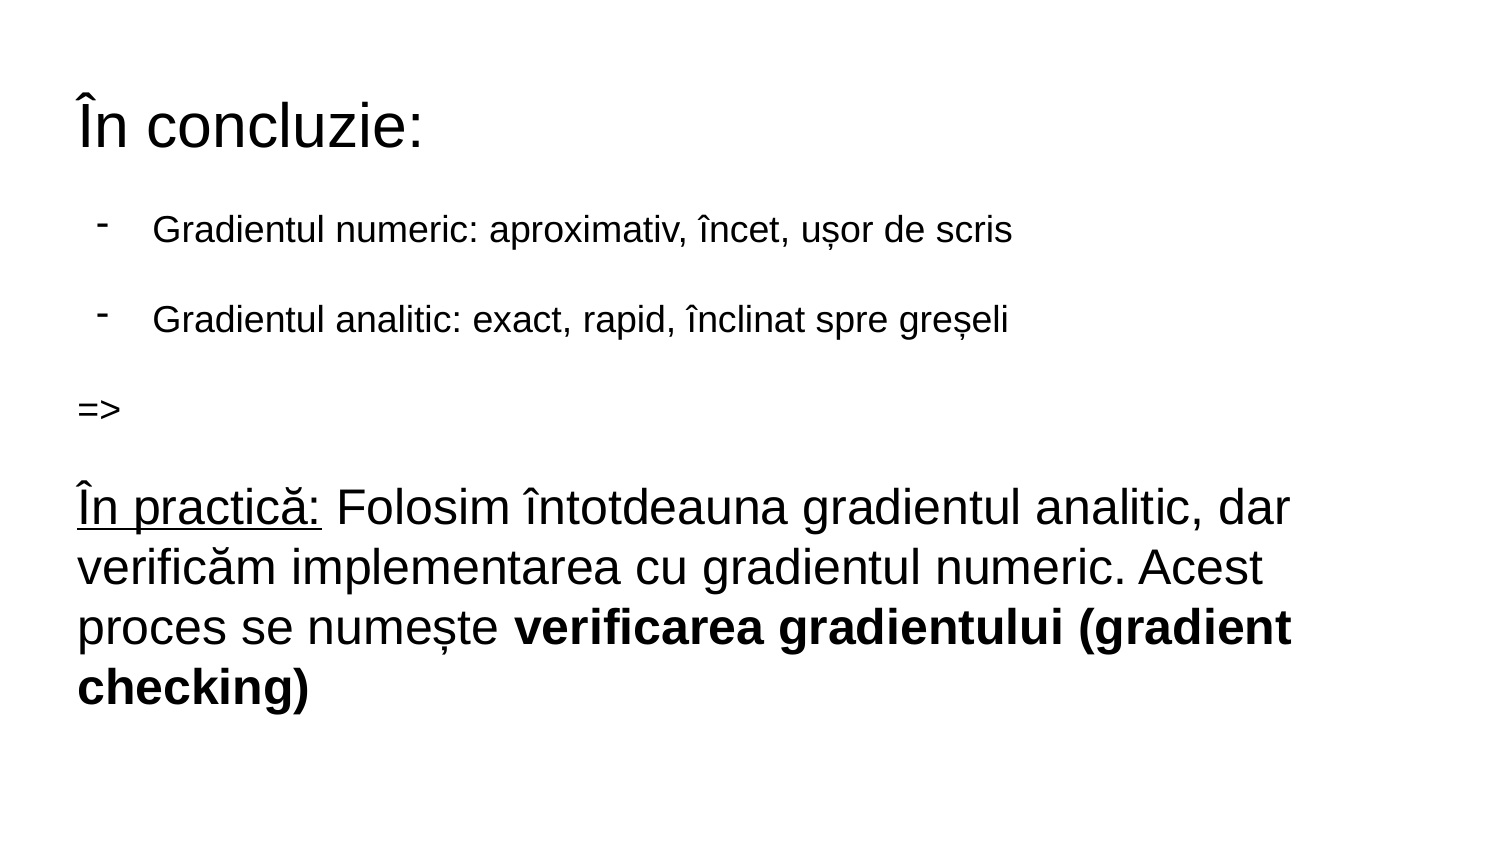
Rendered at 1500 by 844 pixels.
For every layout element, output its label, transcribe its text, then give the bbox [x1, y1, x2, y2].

text_box În concluzie: Gradientul numeric: aproximativ, încet, ușor de scris Gradientul analitic: exact, rapid, înclinat spre greșeli => În practică: Folosim întotdeauna gradientul analitic, dar verificăm implementarea cu gradientul numeric. Acest proces se numește verificarea gradientului (gradient checking) [62, 69, 1406, 695]
